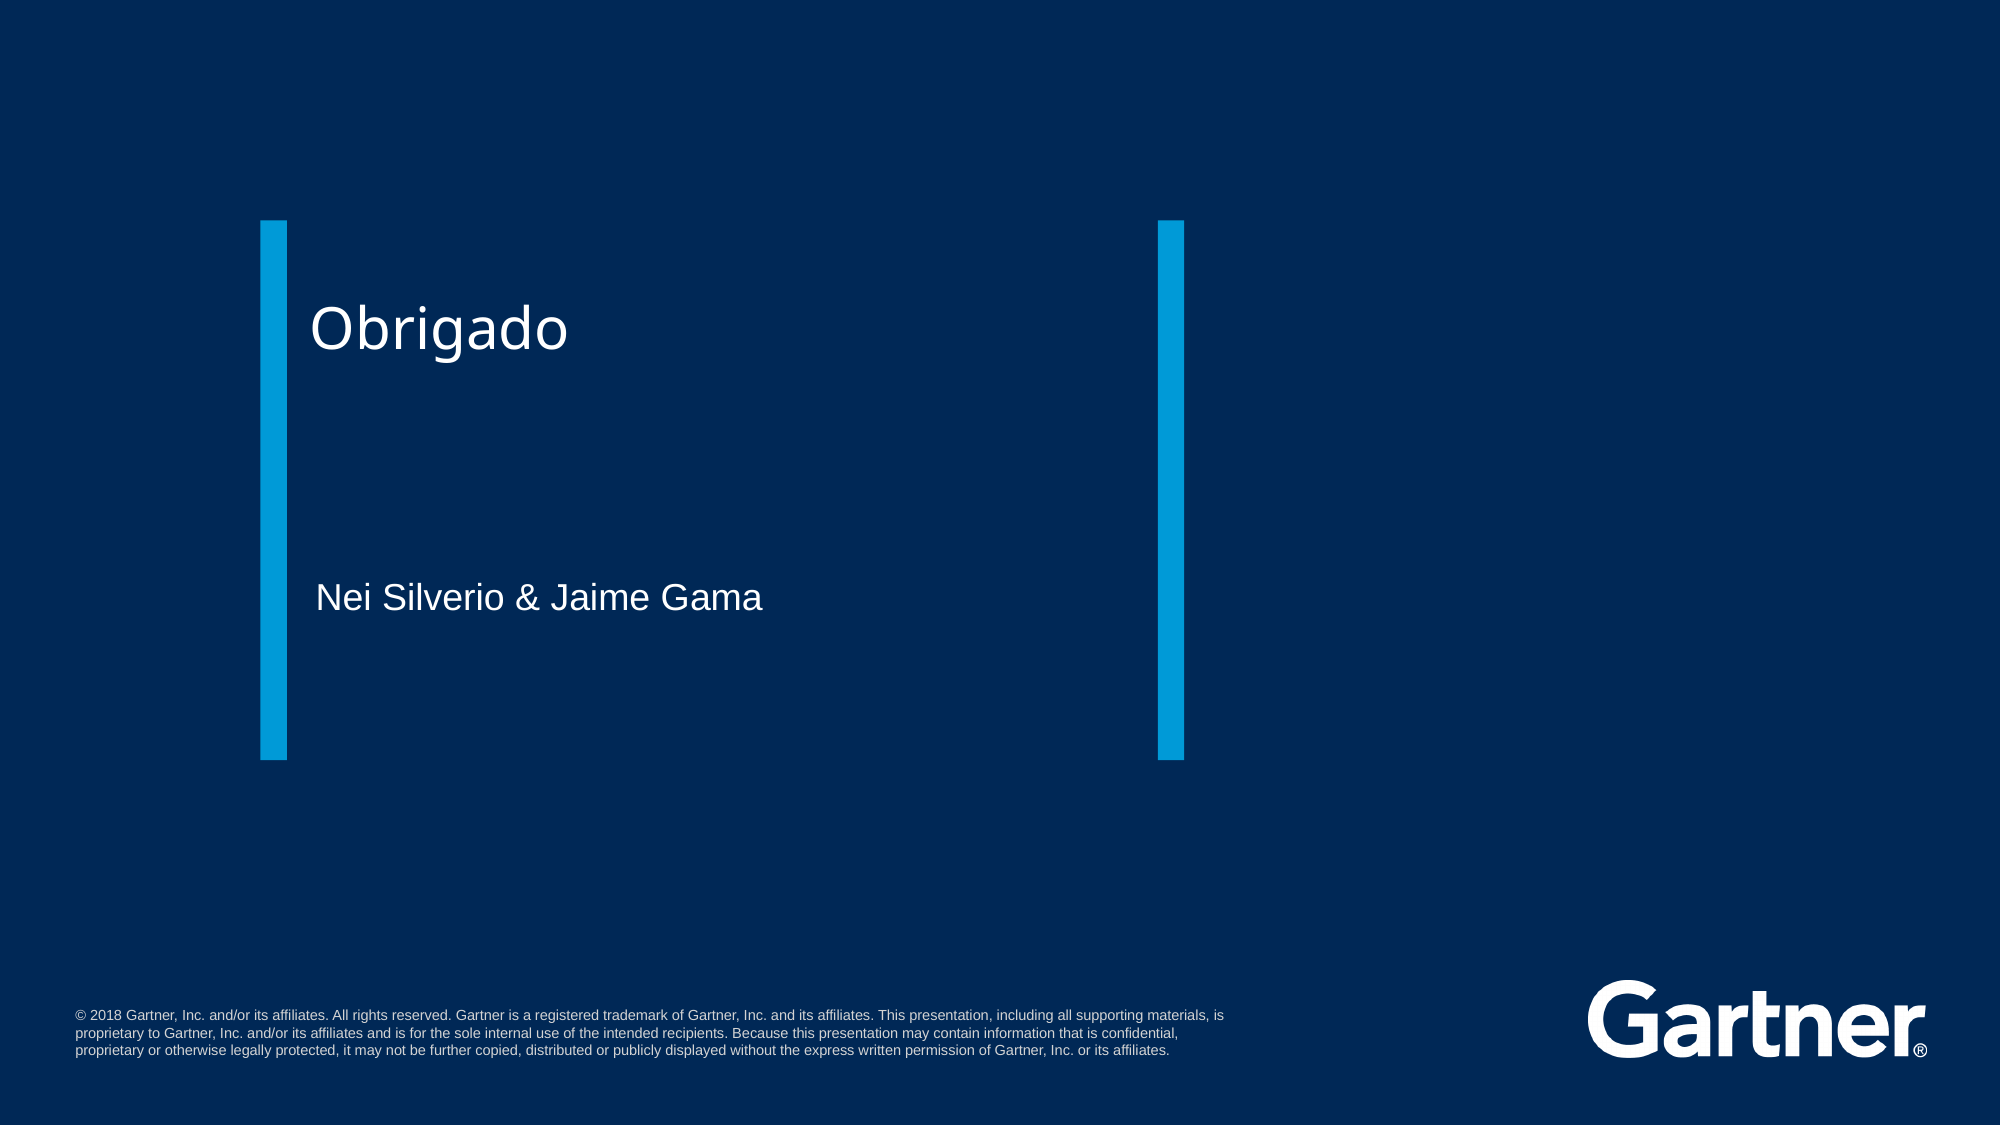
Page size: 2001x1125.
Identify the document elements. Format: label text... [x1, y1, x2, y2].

title Obrigado [310, 227, 1140, 600]
text_box Nei Silverio & Jaime Gama [300, 565, 1047, 626]
picture [1588, 980, 1927, 1058]
